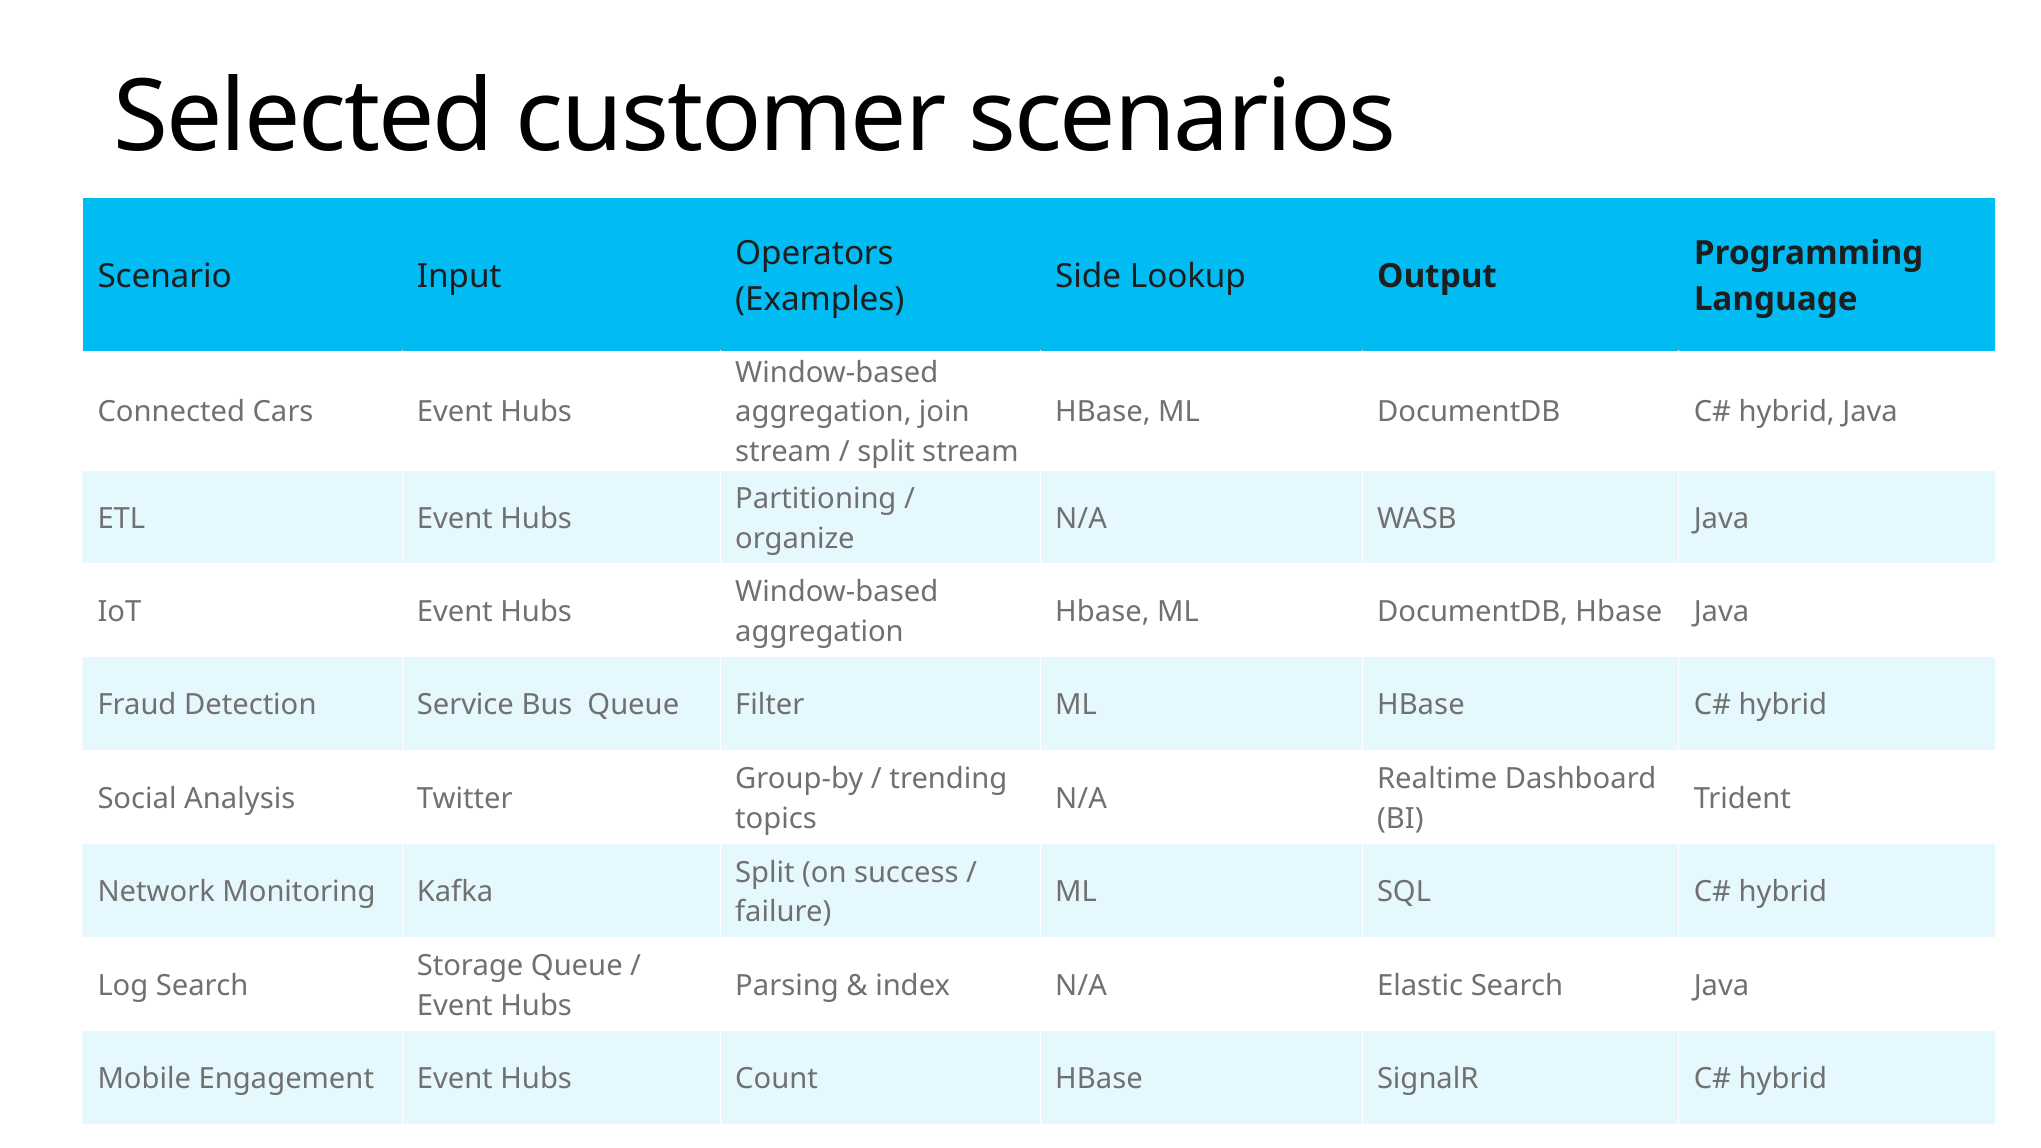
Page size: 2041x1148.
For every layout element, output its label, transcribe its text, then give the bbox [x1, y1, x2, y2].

table_cell IoT [83, 564, 402, 656]
table_cell Social Analysis [83, 751, 402, 843]
table_cell N/A [1041, 471, 1362, 563]
table_cell C# hybrid [1679, 844, 1995, 937]
table_cell N/A [1041, 751, 1362, 843]
table_cell Split (on success / failure) [721, 844, 1040, 937]
table_cell Parsing & index [721, 938, 1040, 1030]
table_cell ML [1041, 657, 1362, 750]
table_cell HBase [1041, 1031, 1362, 1124]
table_header Programming Language [1679, 199, 1995, 350]
table_header Output [1362, 199, 1679, 350]
table_cell DocumentDB, Hbase [1363, 564, 1678, 656]
table_cell Network Monitoring [83, 844, 402, 937]
table_cell C# hybrid [1679, 657, 1995, 750]
table_cell Hbase, ML [1041, 564, 1362, 656]
table_cell Fraud Detection [83, 657, 402, 750]
table_cell N/A [1041, 938, 1362, 1030]
table_header Side Lookup [1040, 199, 1362, 350]
table_cell Java [1679, 938, 1995, 1030]
table_cell HBase, ML [1041, 351, 1362, 470]
table_cell SQL [1363, 844, 1678, 937]
table_cell Trident [1679, 751, 1995, 843]
table_cell Elastic Search [1363, 938, 1678, 1030]
table_cell WASB [1363, 471, 1678, 563]
table_cell Event Hubs [403, 564, 720, 656]
table_header Scenario [83, 199, 402, 350]
table_cell C# hybrid, Java [1679, 351, 1995, 470]
table_cell Partitioning / organize [721, 471, 1040, 563]
table_cell Event Hubs [403, 1031, 720, 1124]
table_cell Twitter [403, 751, 720, 843]
table_cell Count [721, 1031, 1040, 1124]
table_cell Window-based aggregation [721, 564, 1040, 656]
table_cell Realtime Dashboard (BI) [1363, 751, 1678, 843]
table_cell Mobile Engagement [83, 1031, 402, 1124]
table_cell Group-by / trending topics [721, 751, 1040, 843]
table_header Input [402, 199, 720, 350]
table_cell DocumentDB [1363, 351, 1678, 470]
table_cell Connected Cars [83, 351, 402, 470]
table_cell Event Hubs [403, 351, 720, 470]
table_cell Java [1679, 564, 1995, 656]
title Selected customer scenarios [89, 48, 2040, 200]
table_cell Window-based aggregation, join stream / split stream [721, 351, 1040, 470]
table_header Operators (Examples) [720, 199, 1040, 350]
table_cell C# hybrid [1679, 1031, 1995, 1124]
table_cell ETL [83, 471, 402, 563]
table_cell ML [1041, 844, 1362, 937]
table_cell Log Search [83, 938, 402, 1030]
table_cell SignalR [1363, 1031, 1678, 1124]
table_cell Storage Queue / Event Hubs [403, 938, 720, 1030]
table_cell Filter [721, 657, 1040, 750]
table_cell Service Bus Queue [403, 657, 720, 750]
table_cell HBase [1363, 657, 1678, 750]
table_cell Java [1679, 471, 1995, 563]
table_cell Event Hubs [403, 471, 720, 563]
table_cell Kafka [403, 844, 720, 937]
